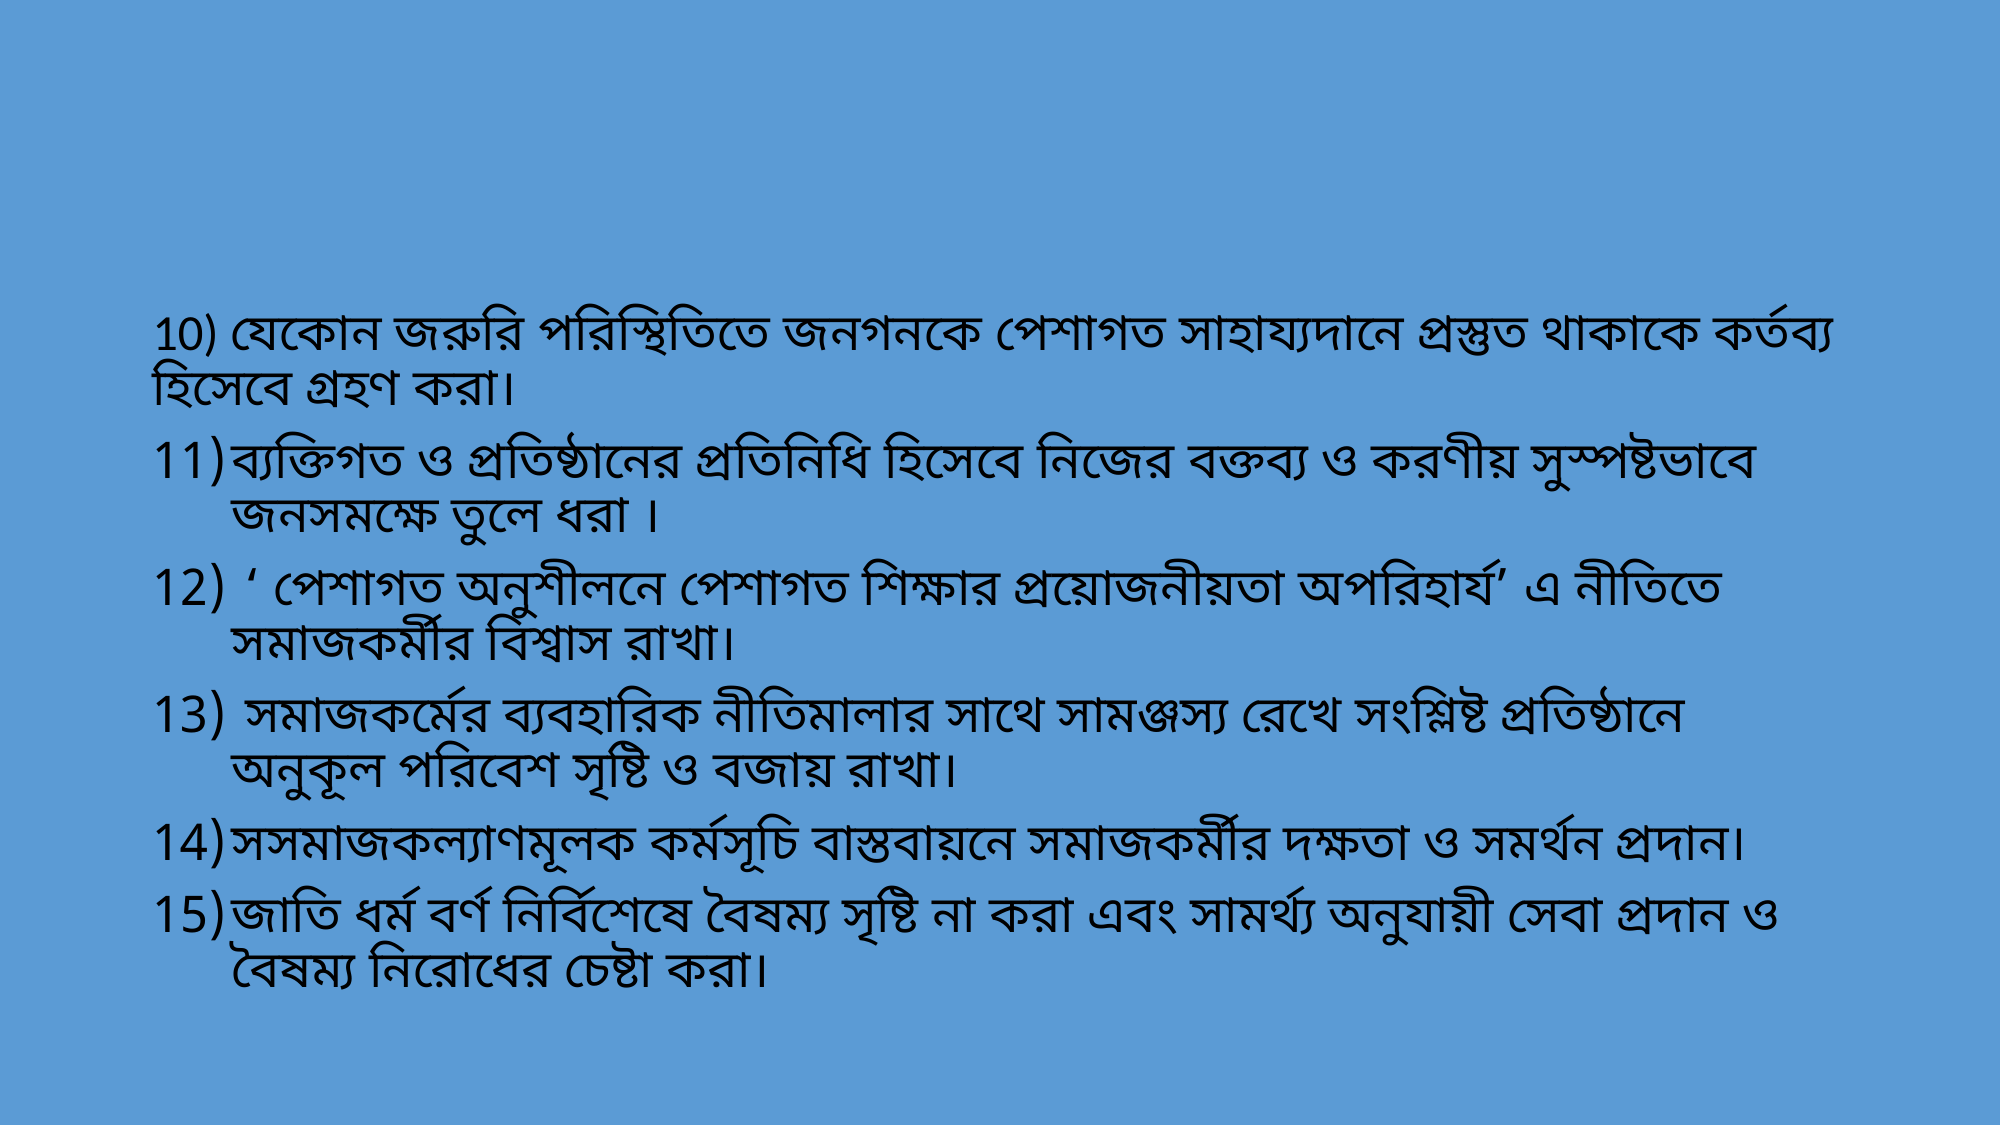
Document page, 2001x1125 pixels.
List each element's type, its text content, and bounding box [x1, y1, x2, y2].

list 10) যেকোন জরুরি পরিস্থিতিতে জনগনকে পেশাগত সাহায্যদানে প্রস্তুত থাকাকে কর্তব্য হিসেবে গ্রহণ করা। ব্যক্তিগত ও প্রতিষ্ঠানের প্রতিনিধি হিসেবে নিজের বক্তব্য ও করণীয় সুস্পষ্টভাবে জনসমক্ষে তুলে ধরা । ‘ পেশাগত অনুশীলনে পেশাগত শিক্ষার প্রয়োজনীয়তা অপরিহার্য’ এ নীতিতে সমাজকর্মীর বিশ্বাস রাখা। সমাজকর্মের ব্যবহারিক নীতিমালার সাথে সামঞ্জস্য রেখে সংশ্লিষ্ট প্রতিষ্ঠানে অনুকূল পরিবেশ সৃষ্টি ও বজায় রাখা। সসমাজকল্যাণমূলক কর্মসূচি বাস্তবায়নে সমাজকর্মীর দক্ষতা ও সমর্থন প্রদান। জাতি ধর্ম বর্ণ নির্বিশেষে বৈষম্য সৃষ্টি না করা এবং সামর্থ্য অনুযায়ী সেবা প্রদান ও বৈষম্য নিরোধের চেষ্টা করা। [137, 299, 1863, 1014]
